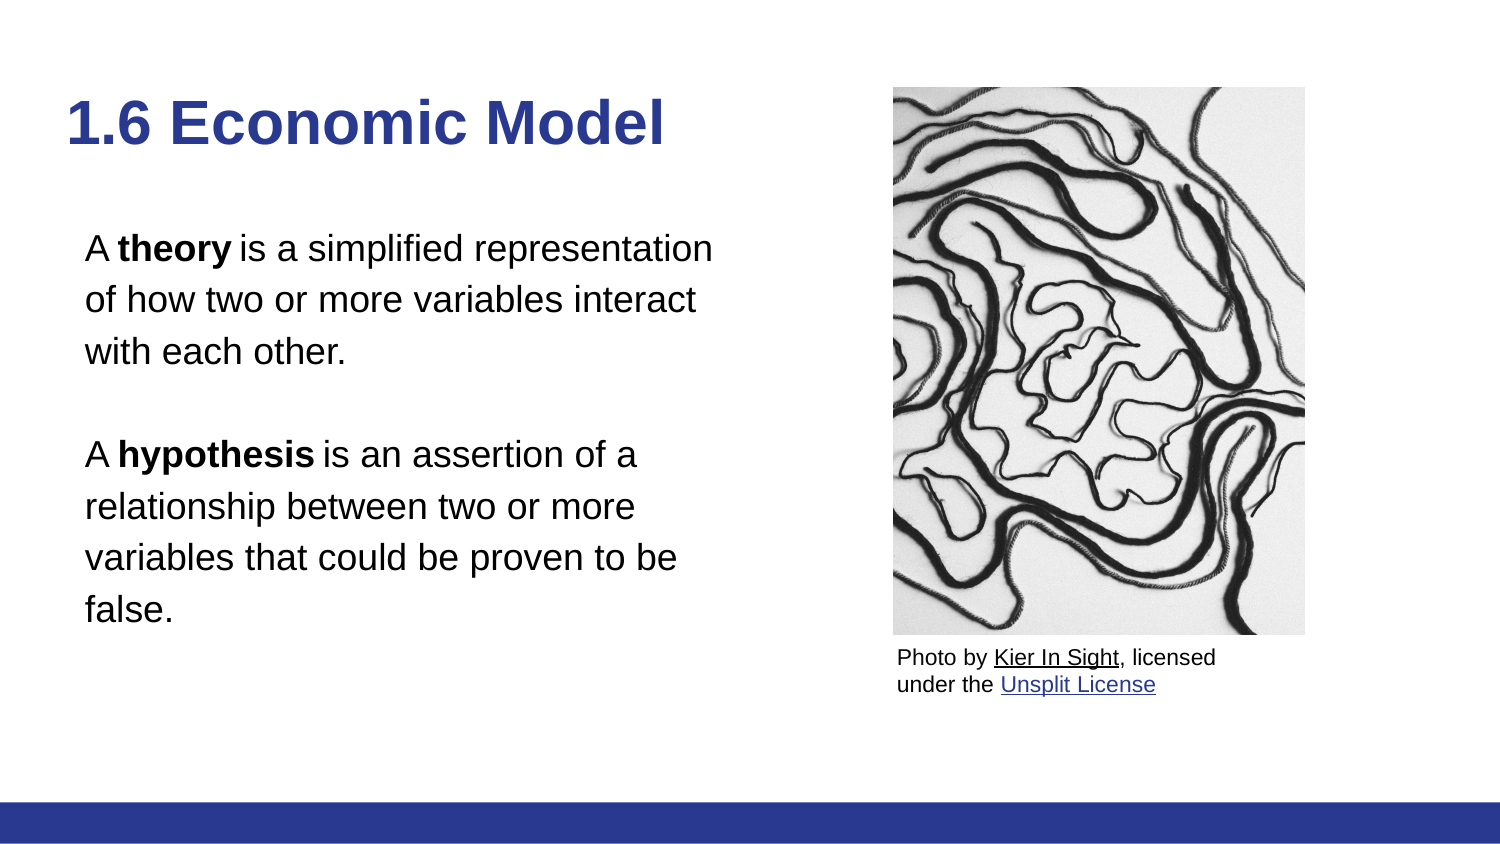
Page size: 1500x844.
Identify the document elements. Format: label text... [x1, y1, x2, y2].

title 1.6 Economic Model [51, 67, 1449, 167]
list A theory is a simplified representation of how two or more variables interact with each other. A hypothesis is an assertion of a relationship between two or more variables that could be proven to be false. [51, 201, 750, 750]
text_box Photo by Kier In Sight, licensed under the Unsplit License [882, 634, 1293, 705]
picture [893, 87, 1305, 636]
